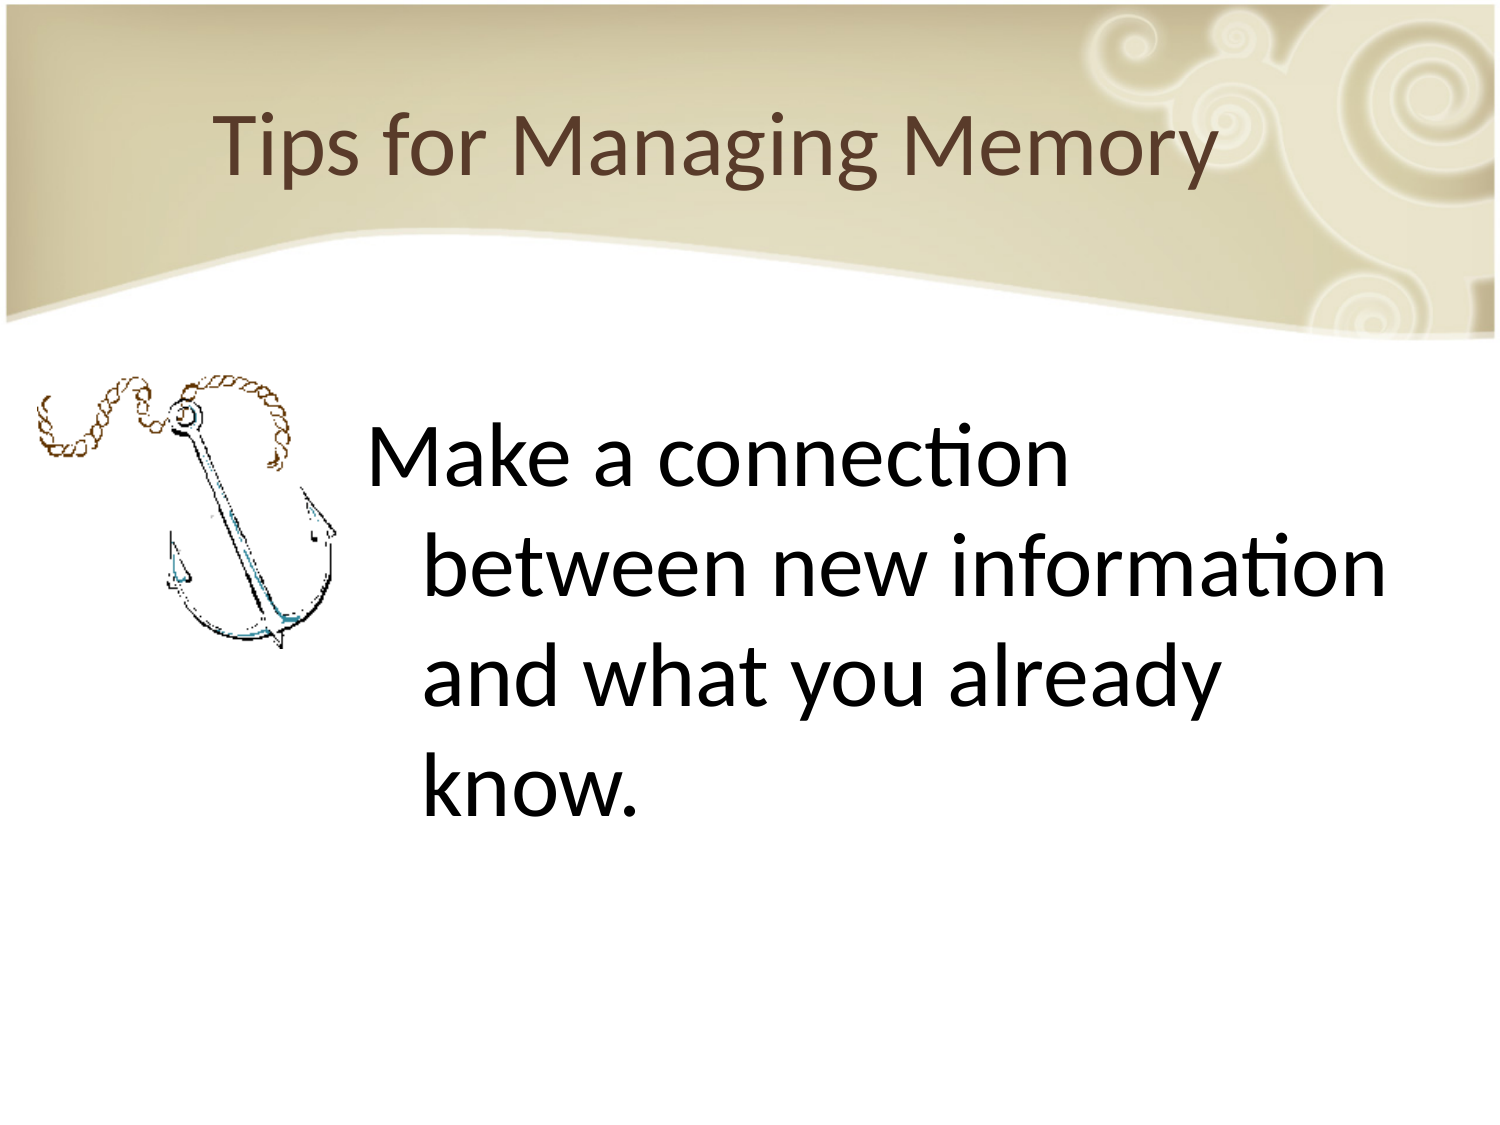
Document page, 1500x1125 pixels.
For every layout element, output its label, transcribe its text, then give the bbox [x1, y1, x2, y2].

title Tips for Managing Memory [75, 45, 1360, 233]
picture [0, 0, 1500, 1125]
list Make a connection between new information and what you already know. [350, 387, 1425, 963]
